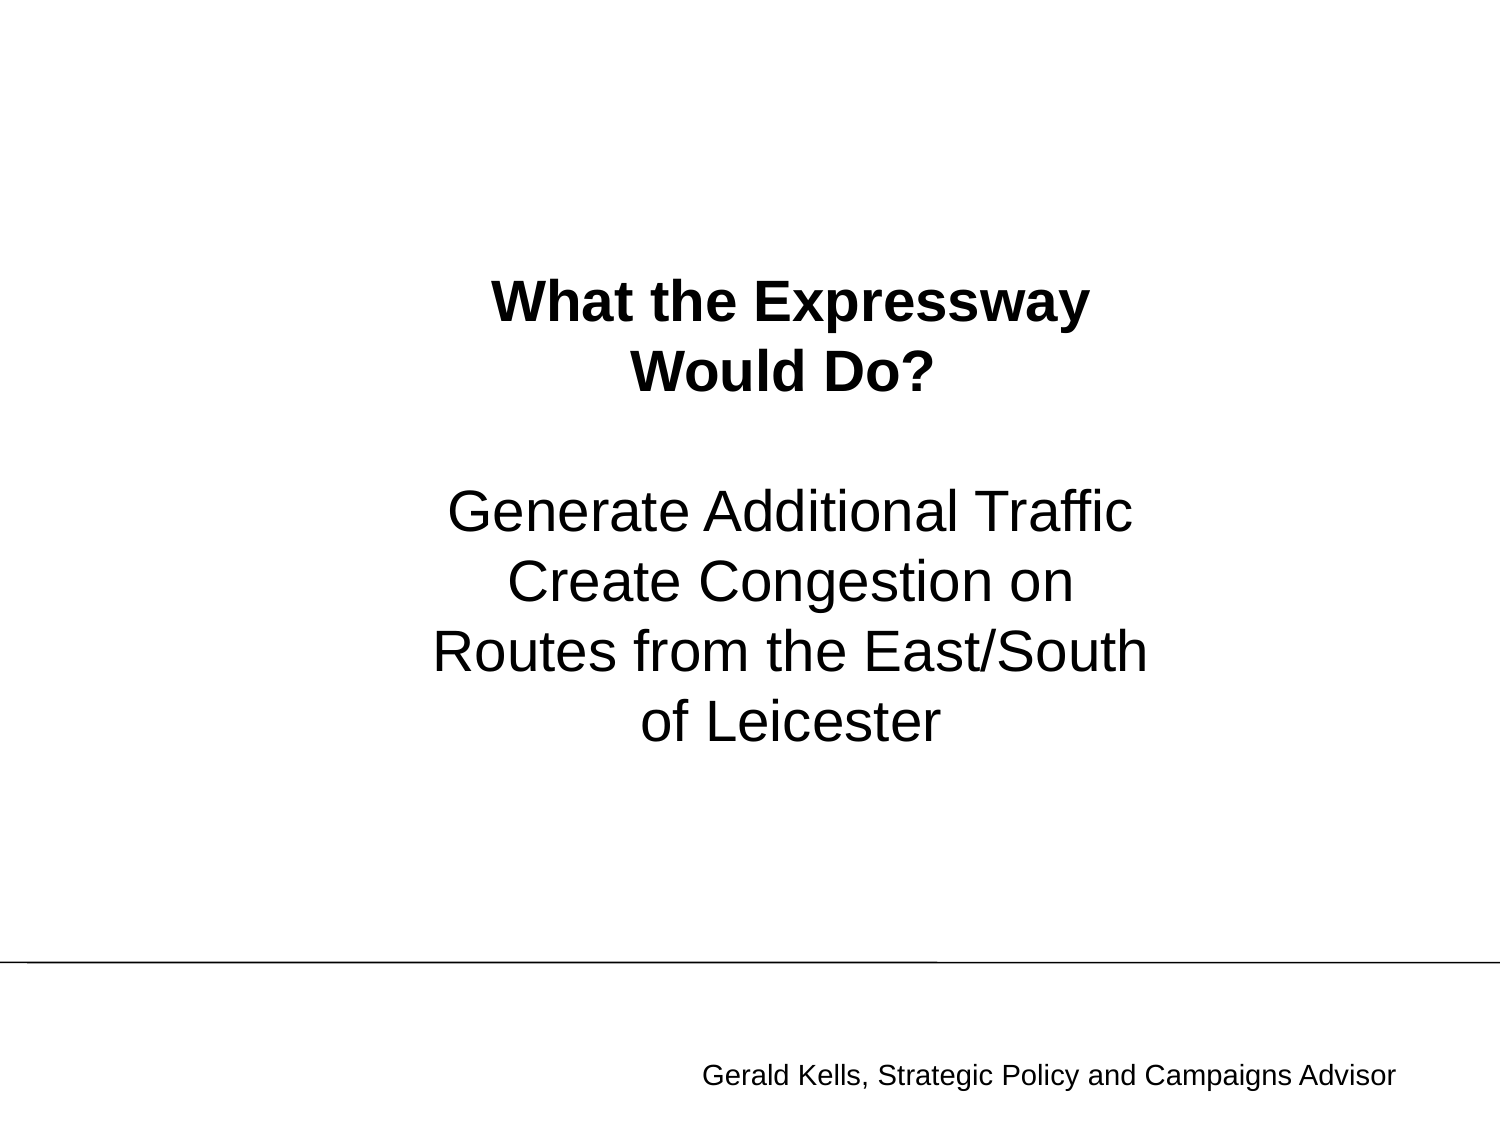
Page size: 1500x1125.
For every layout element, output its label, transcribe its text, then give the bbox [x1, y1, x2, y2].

text_box What the Expressway Would Do? Generate Additional Traffic Create Congestion on Routes from the East/South of Leicester [395, 255, 1188, 761]
text_box Gerald Kells, Strategic Policy and Campaigns Advisor [374, 1024, 1413, 1125]
